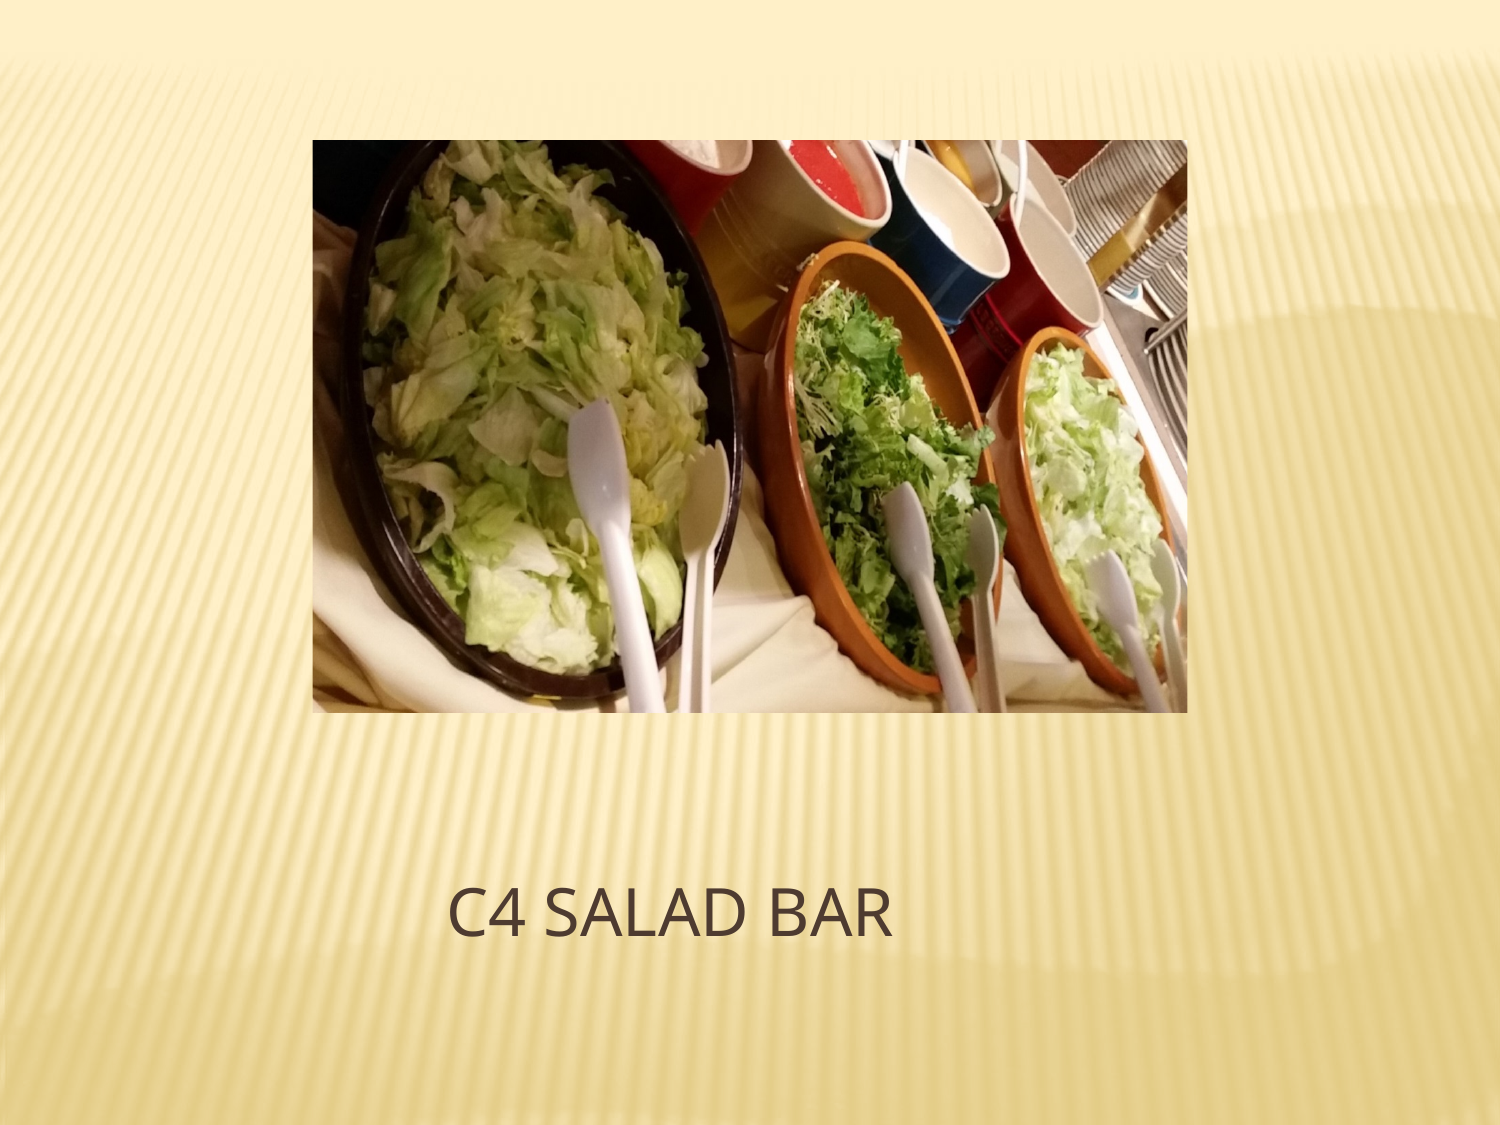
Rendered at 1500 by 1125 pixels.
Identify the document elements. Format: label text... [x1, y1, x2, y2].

subtitle C4 SALAD BAR [0, 862, 1400, 1000]
picture [312, 140, 1188, 713]
